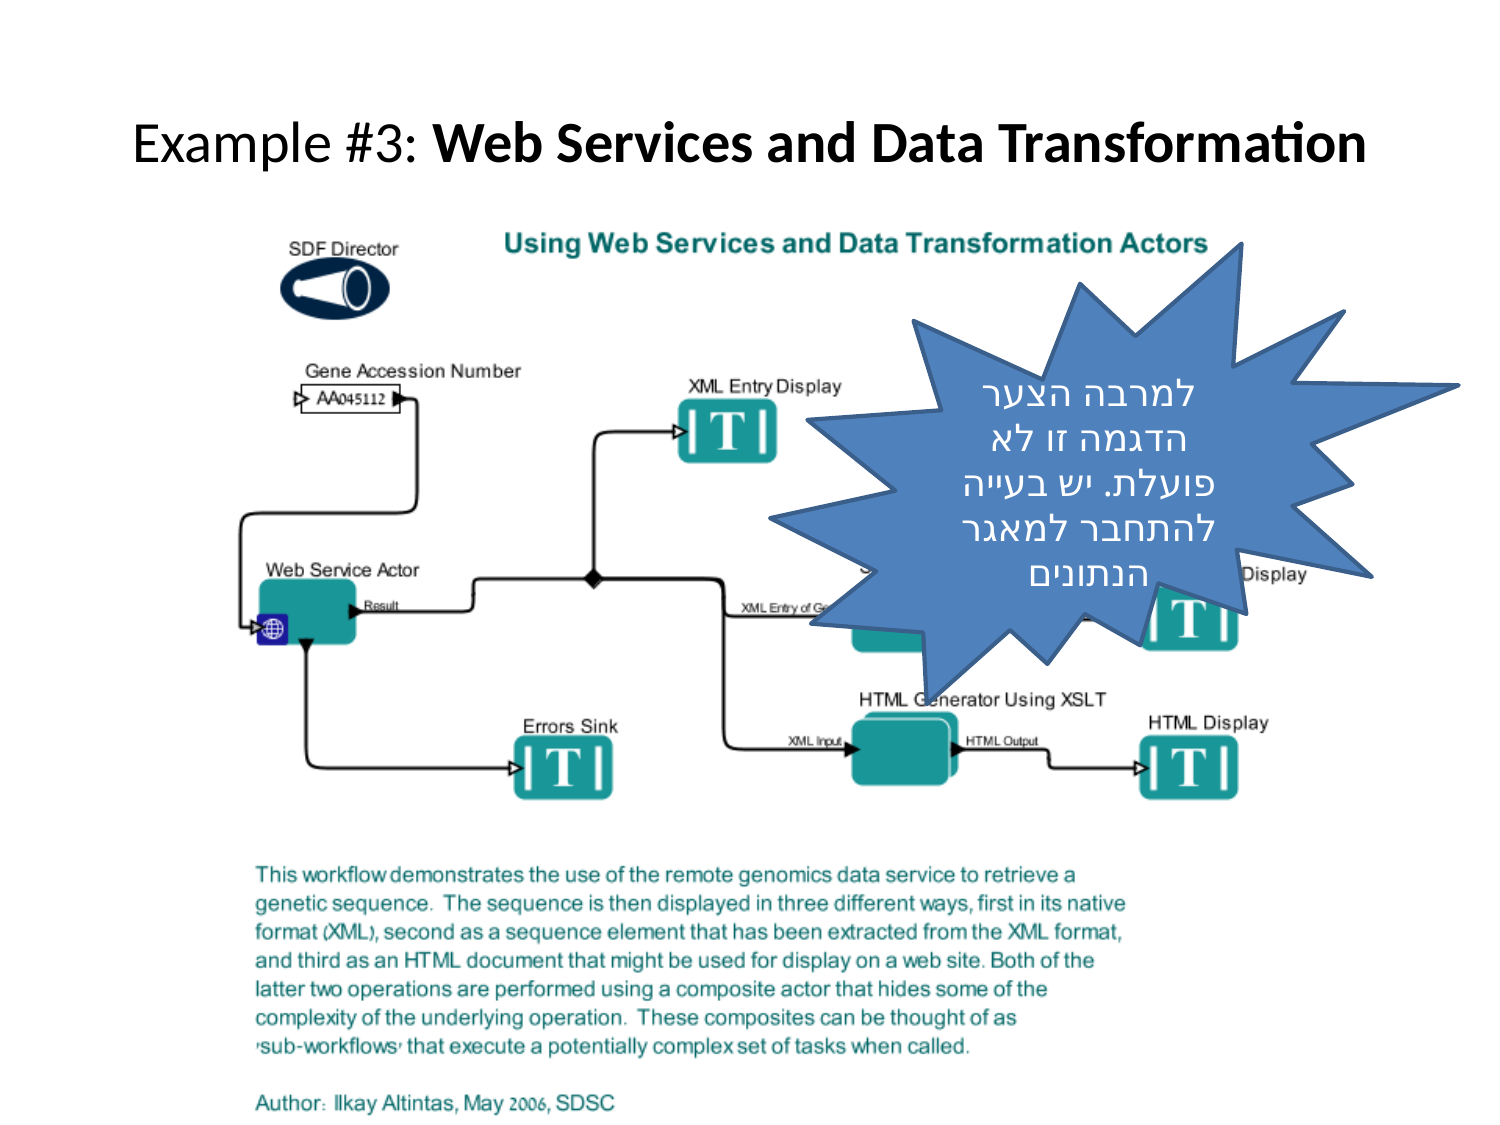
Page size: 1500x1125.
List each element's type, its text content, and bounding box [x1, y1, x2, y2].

title Example #3: Web Services and Data Transformation [75, 45, 1425, 233]
text_box למרבה הצער הדגמה זו לא פועלת. יש בעייה להתחבר למאגר הנתונים [1327, 534, 1374, 579]
text_box למרבה הצער הדגמה זו לא פועלת. יש בעייה להתחבר למאגר הנתונים [1327, 381, 1461, 441]
picture [218, 198, 1322, 1123]
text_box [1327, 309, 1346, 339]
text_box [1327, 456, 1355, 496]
